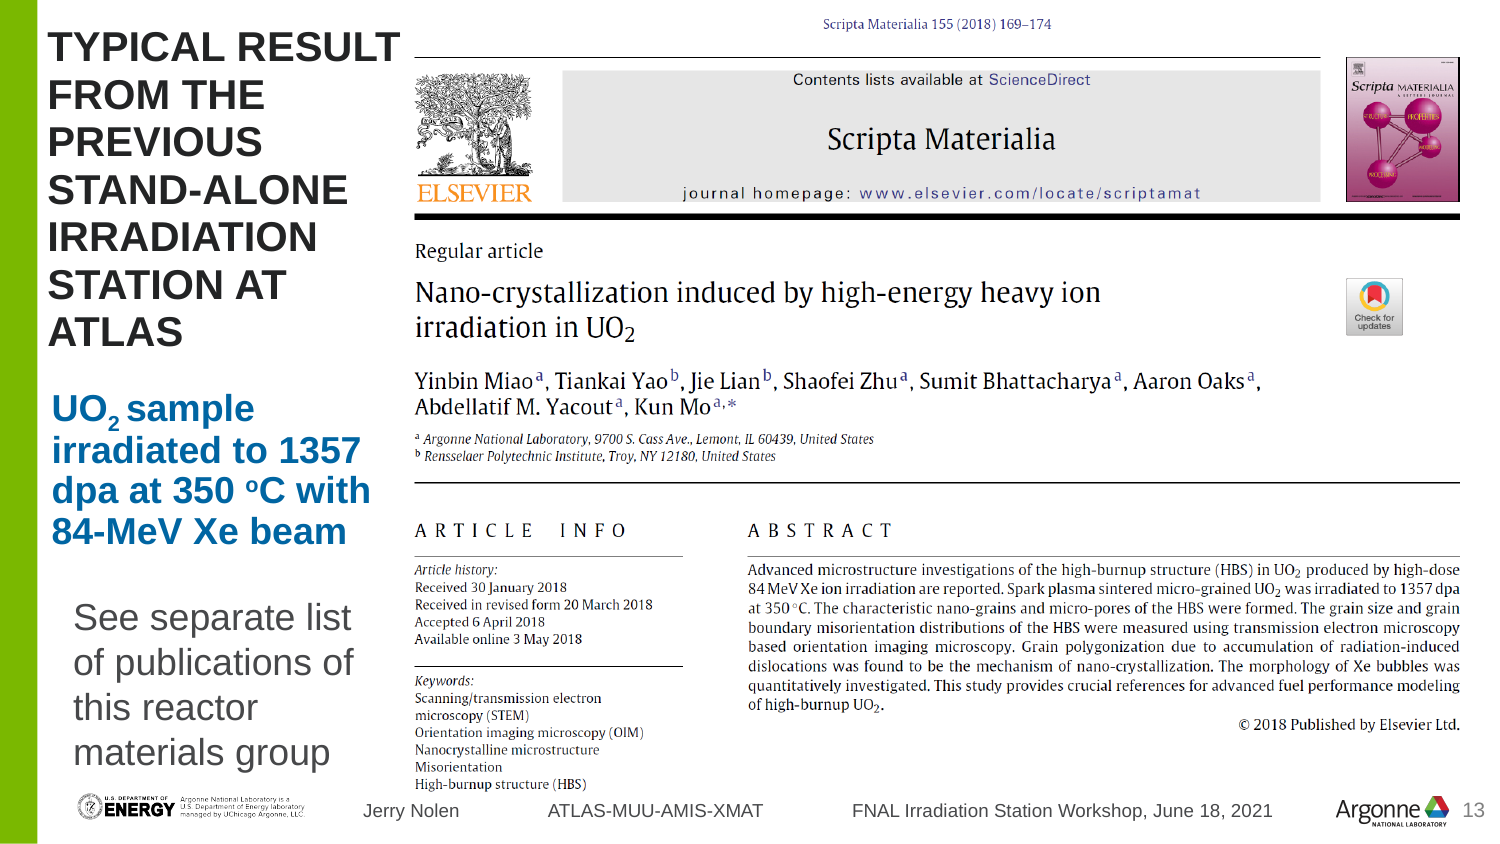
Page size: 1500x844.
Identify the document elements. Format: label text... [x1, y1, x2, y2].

picture [404, 8, 1474, 796]
title Typical result from the previous stand-alone irradiation station at ATLAS [47, 17, 398, 357]
picture [75, 791, 308, 822]
list UO2 sample irradiated to 1357 dpa at 350 oC with 84-MeV Xe beam [51, 385, 398, 447]
text_box See separate list of publications of this reactor materials group [58, 585, 394, 781]
footer Jerry Nolen ATLAS-MUU-AMIS-XMAT FNAL Irradiation Station Workshop, June 18, 2021 [348, 791, 1500, 822]
picture [1330, 822, 1458, 834]
